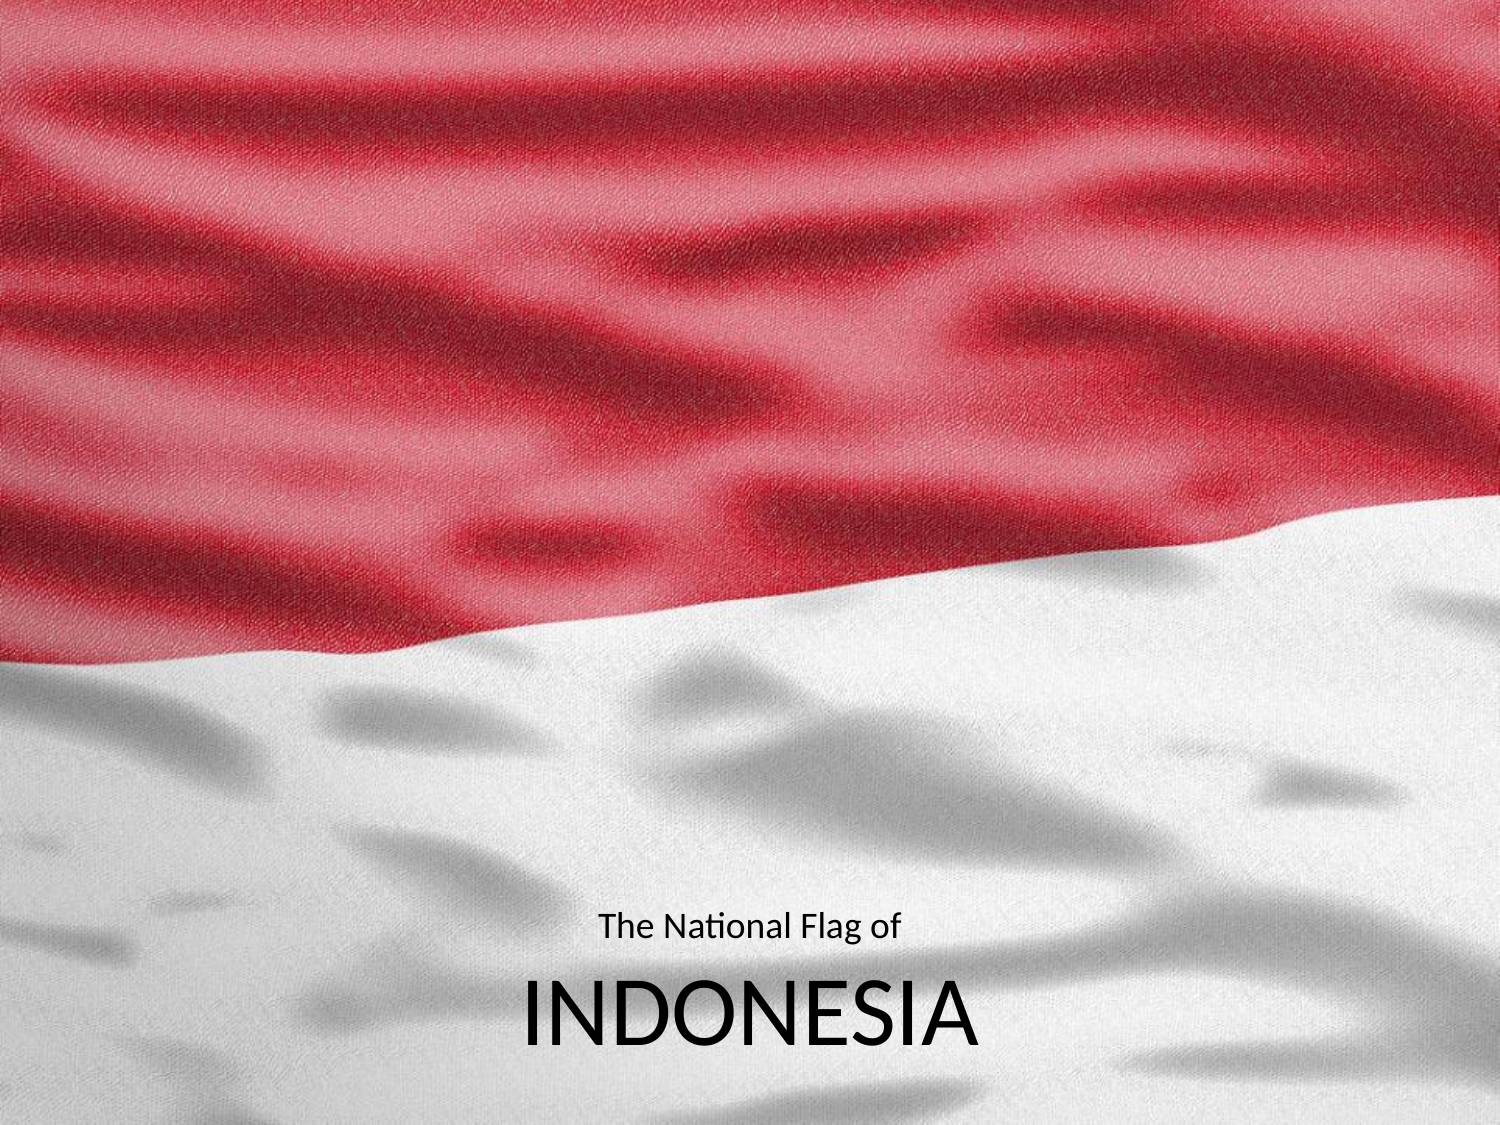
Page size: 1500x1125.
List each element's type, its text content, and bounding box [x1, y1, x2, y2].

text_box The National Flag of INDONESIA [64, 893, 1436, 1073]
picture [0, 0, 1500, 1125]
